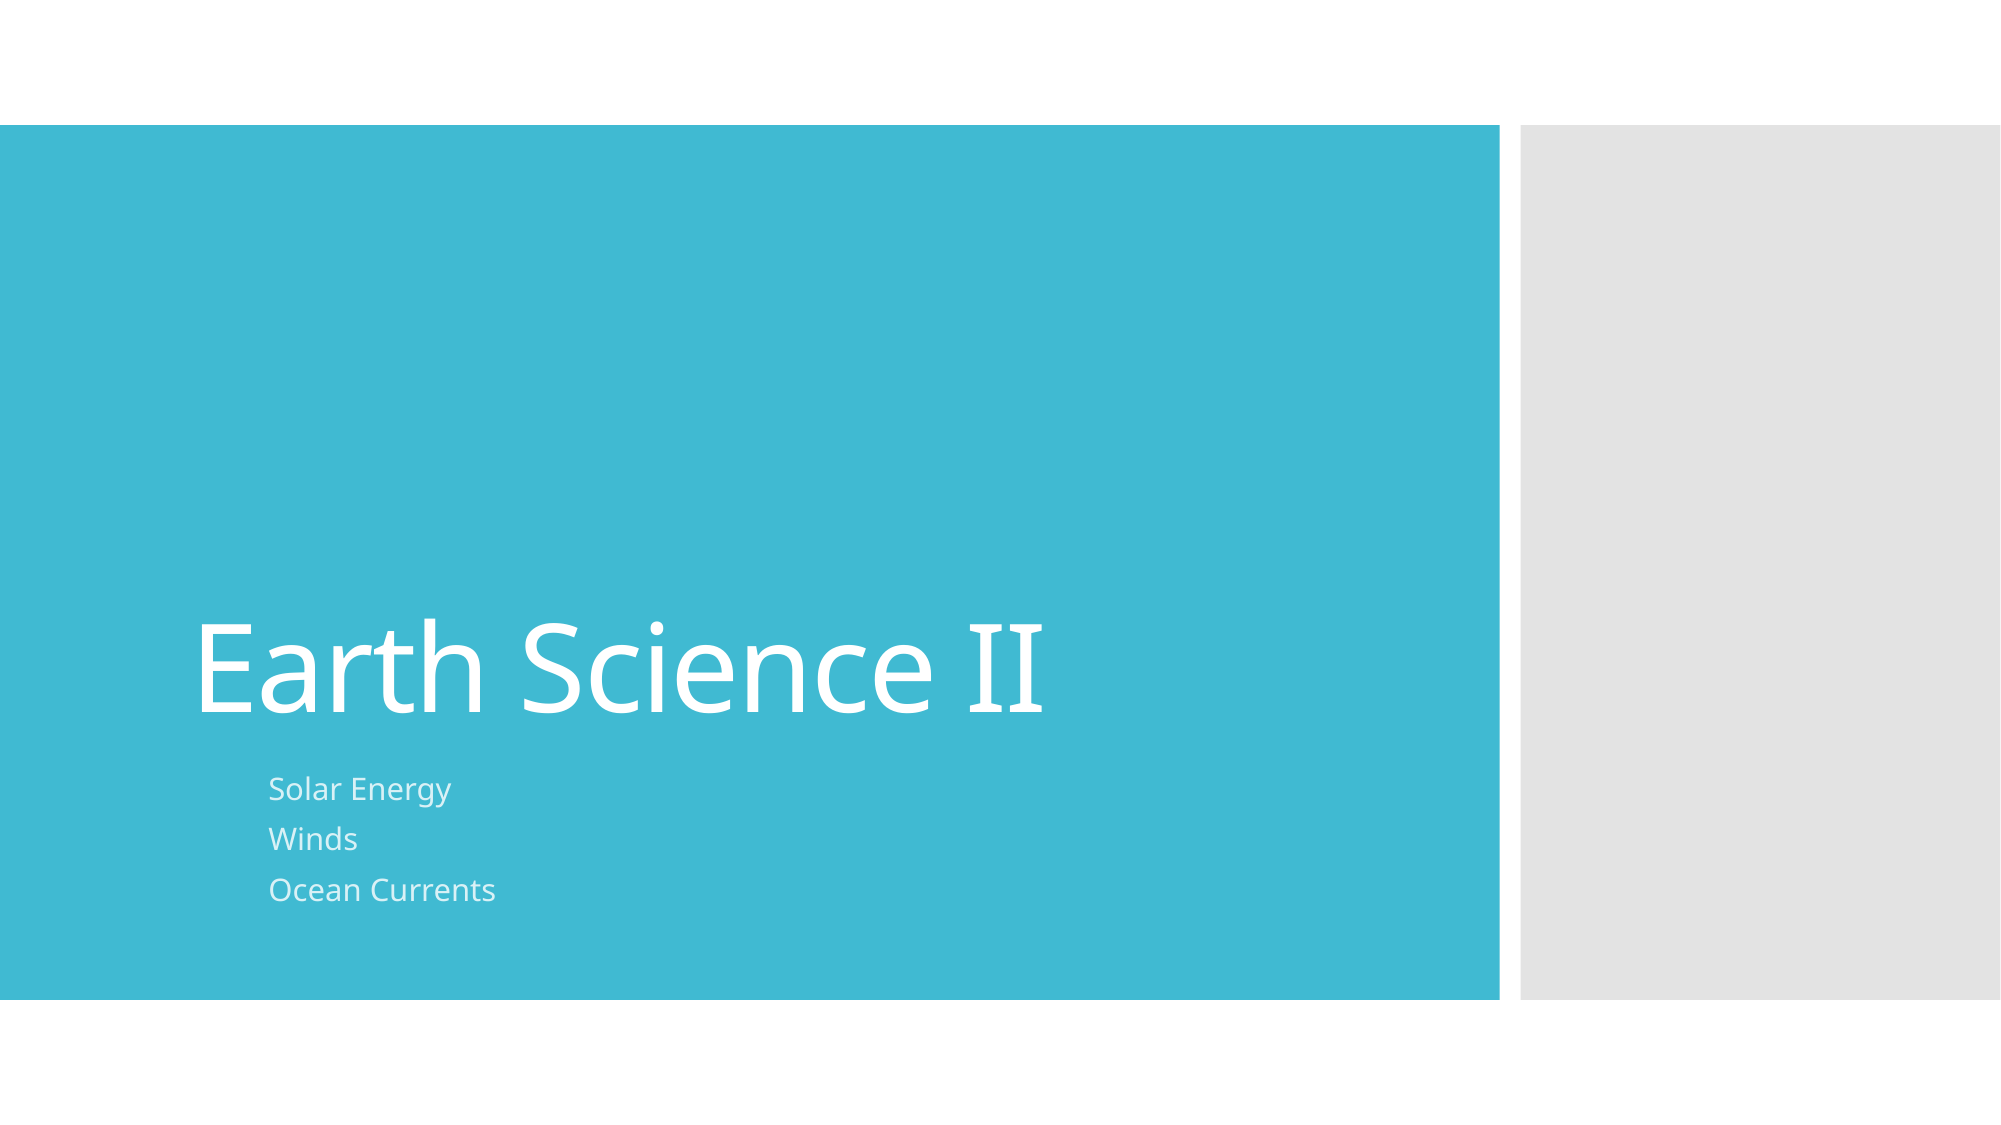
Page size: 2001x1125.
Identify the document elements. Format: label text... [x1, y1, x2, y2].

subtitle Solar Energy Winds Ocean Currents [180, 766, 1381, 917]
title Earth Science II [175, 213, 1376, 747]
